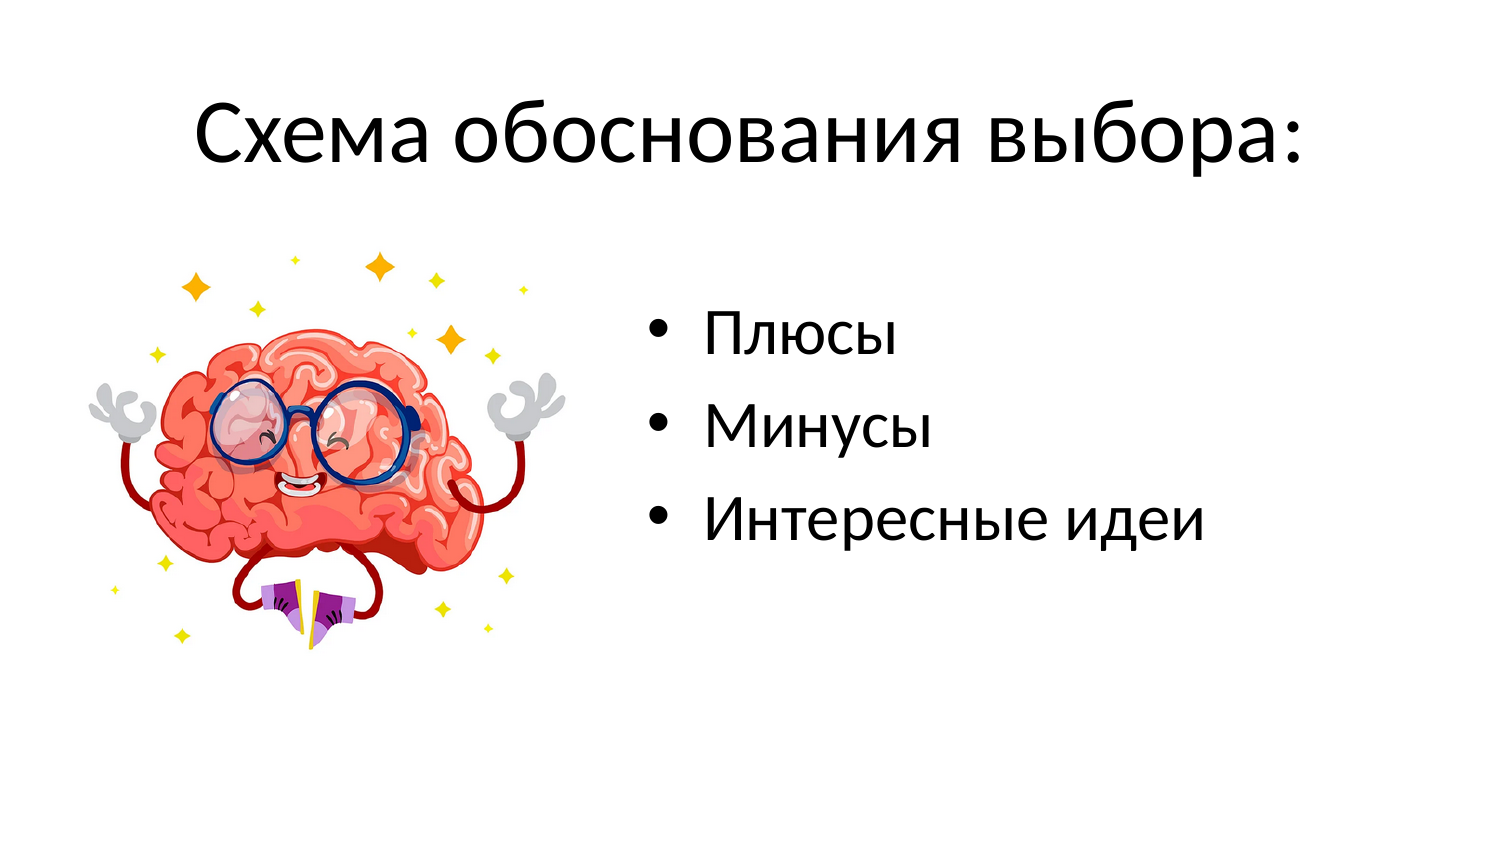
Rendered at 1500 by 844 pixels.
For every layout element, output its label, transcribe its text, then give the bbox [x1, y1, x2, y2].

title Схема обоснования выбора: [0, 55, 1500, 197]
picture [64, 220, 578, 671]
list Плюсы Минусы Интересные идеи [631, 280, 1223, 612]
